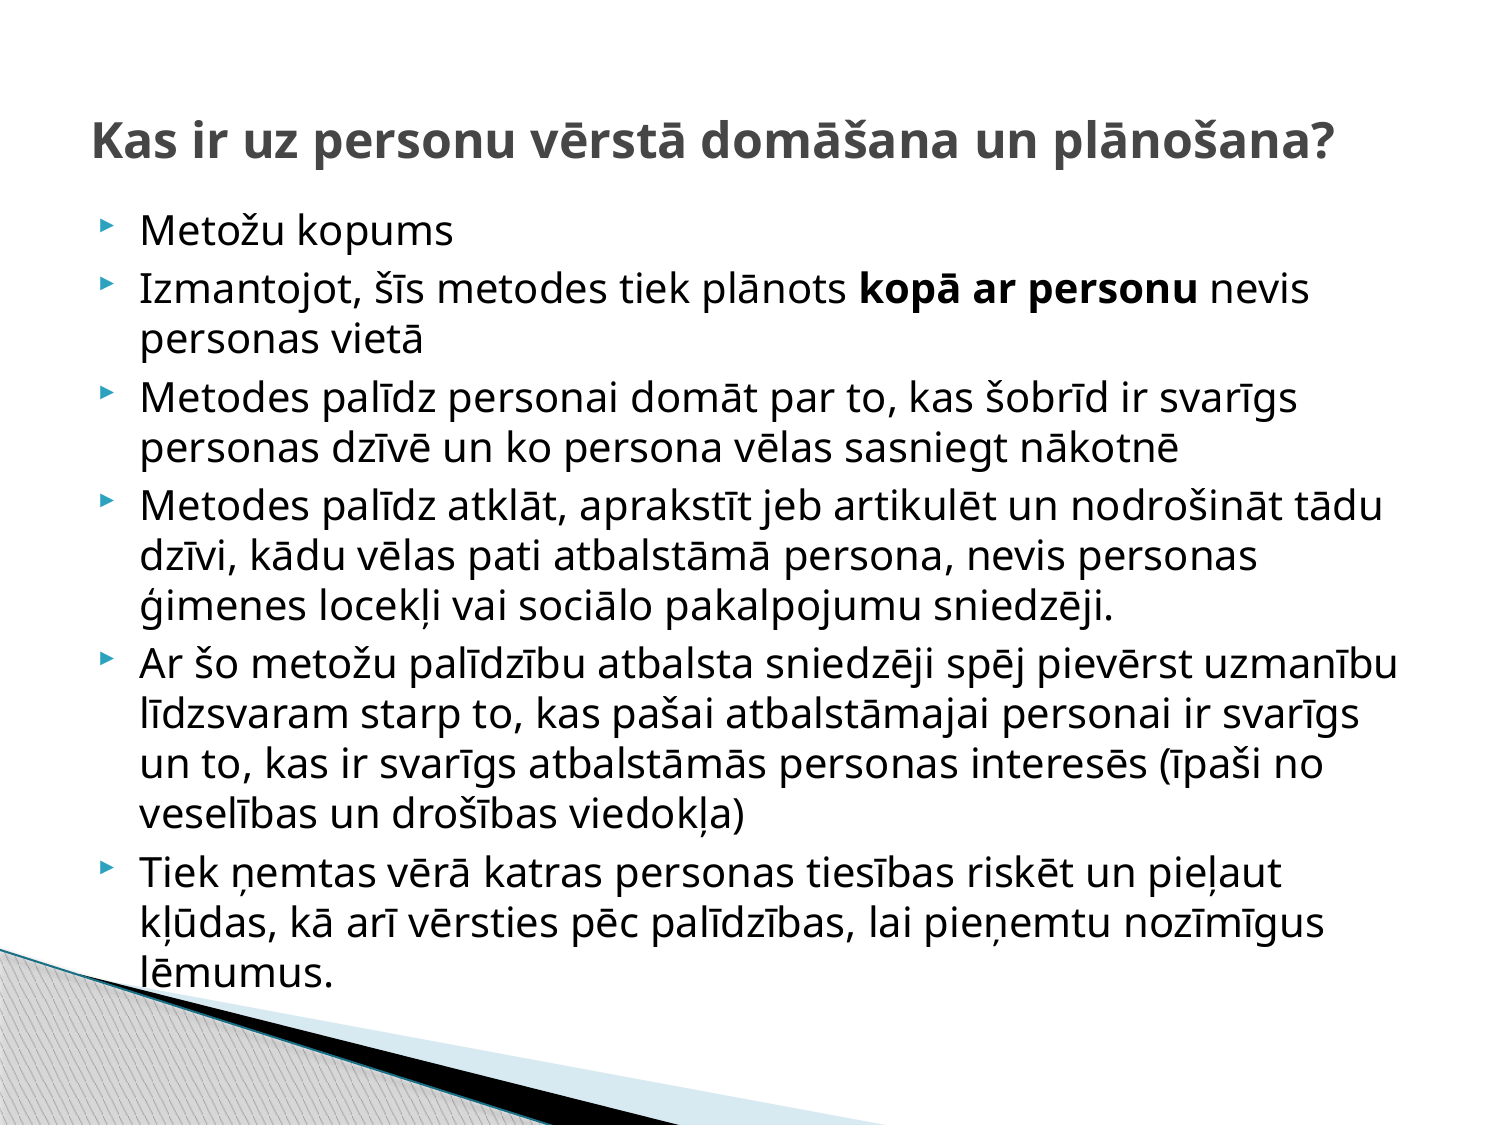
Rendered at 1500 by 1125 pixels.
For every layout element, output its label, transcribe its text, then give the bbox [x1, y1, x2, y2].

list Metožu kopums Izmantojot, šīs metodes tiek plānots kopā ar personu nevis personas vietā Metodes palīdz personai domāt par to, kas šobrīd ir svarīgs personas dzīvē un ko persona vēlas sasniegt nākotnē Metodes palīdz atklāt, aprakstīt jeb artikulēt un nodrošināt tādu dzīvi, kādu vēlas pati atbalstāmā persona, nevis personas ģimenes locekļi vai sociālo pakalpojumu sniedzēji. Ar šo metožu palīdzību atbalsta sniedzēji spēj pievērst uzmanību līdzsvaram starp to, kas pašai atbalstāmajai personai ir svarīgs un to, kas ir svarīgs atbalstāmās personas interesēs (īpaši no veselības un drošības viedokļa) Tiek ņemtas vērā katras personas tiesības riskēt un pieļaut kļūdas, kā arī vērsties pēc palīdzības, lai pieņemtu nozīmīgus lēmumus. [64, 196, 1426, 986]
title Kas ir uz personu vērstā domāšana un plānošana? [74, 44, 1426, 196]
